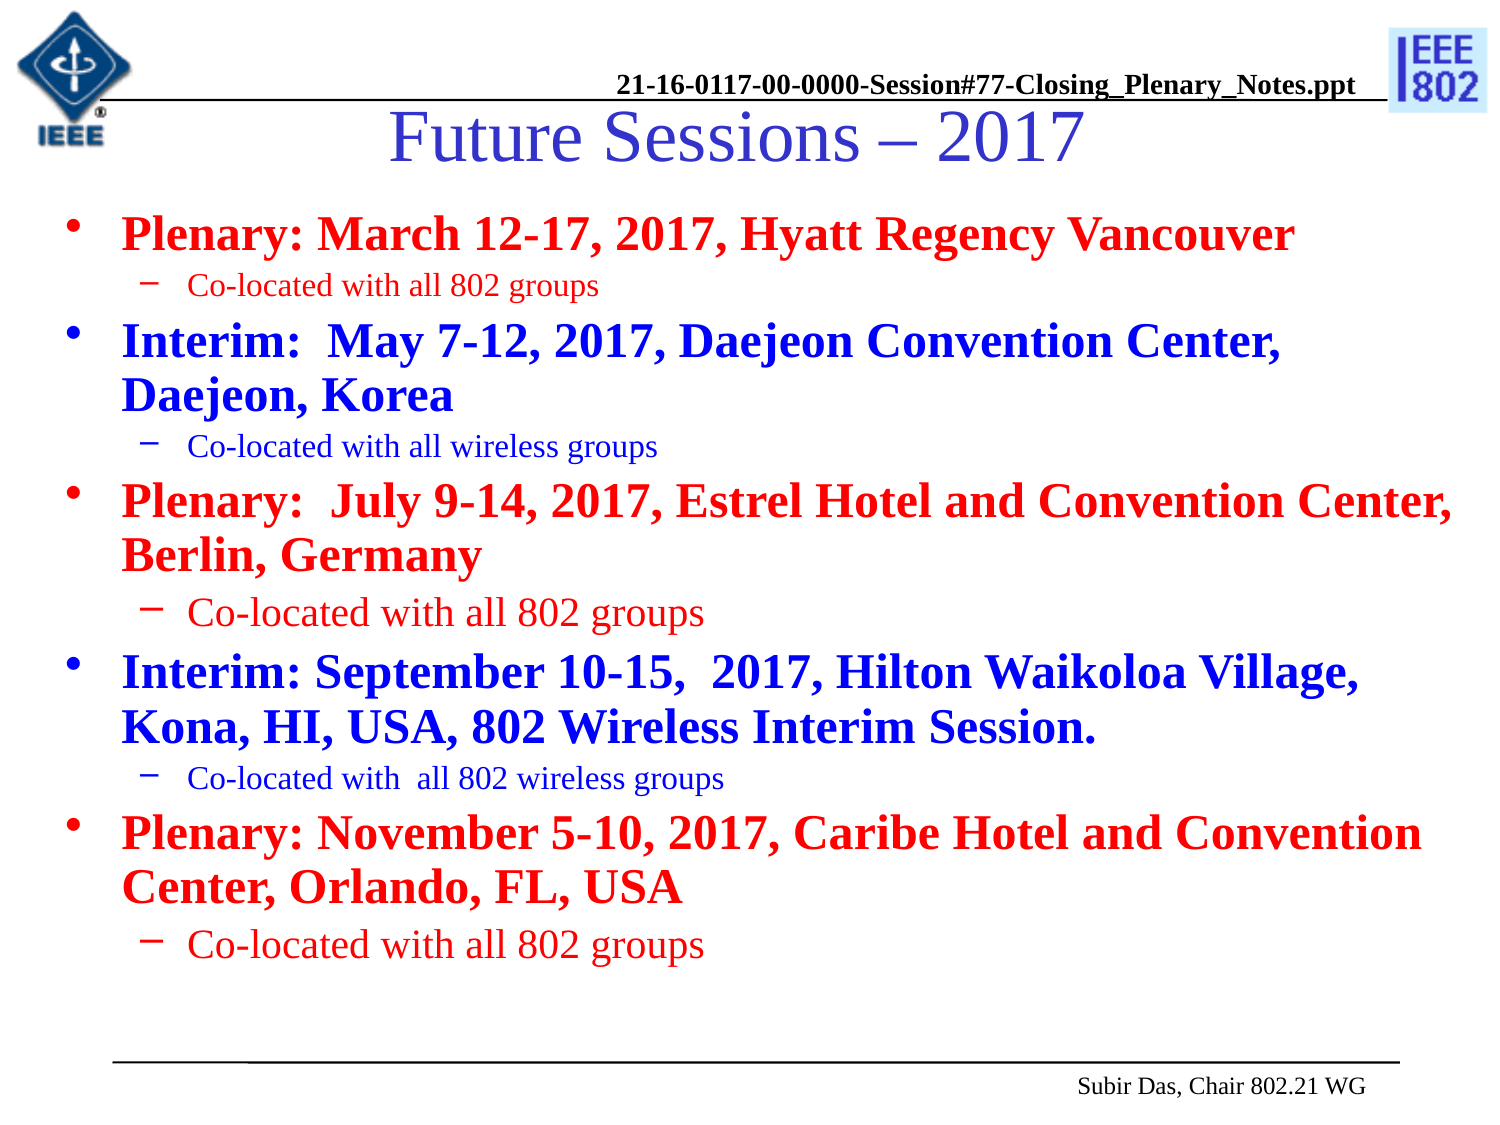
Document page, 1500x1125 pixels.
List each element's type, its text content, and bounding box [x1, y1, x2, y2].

list Plenary: March 12-17, 2017, Hyatt Regency Vancouver Co-located with all 802 groups Interim: May 7-12, 2017, Daejeon Convention Center, Daejeon, Korea Co-located with all wireless groups Plenary: July 9-14, 2017, Estrel Hotel and Convention Center, Berlin, Germany Co-located with all 802 groups Interim: September 10-15, 2017, Hilton Waikoloa Village, Kona, HI, USA, 802 Wireless Interim Session. Co-located with all 802 wireless groups Plenary: November 5-10, 2017, Caribe Hotel and Convention Center, Orlando, FL, USA Co-located with all 802 groups [49, 199, 1476, 1026]
picture [12, 9, 137, 150]
text_box Subir Das, Chair 802.21 WG [1050, 1062, 1412, 1106]
title Future Sessions – 2017 [37, 112, 1438, 201]
picture [1374, 9, 1499, 138]
